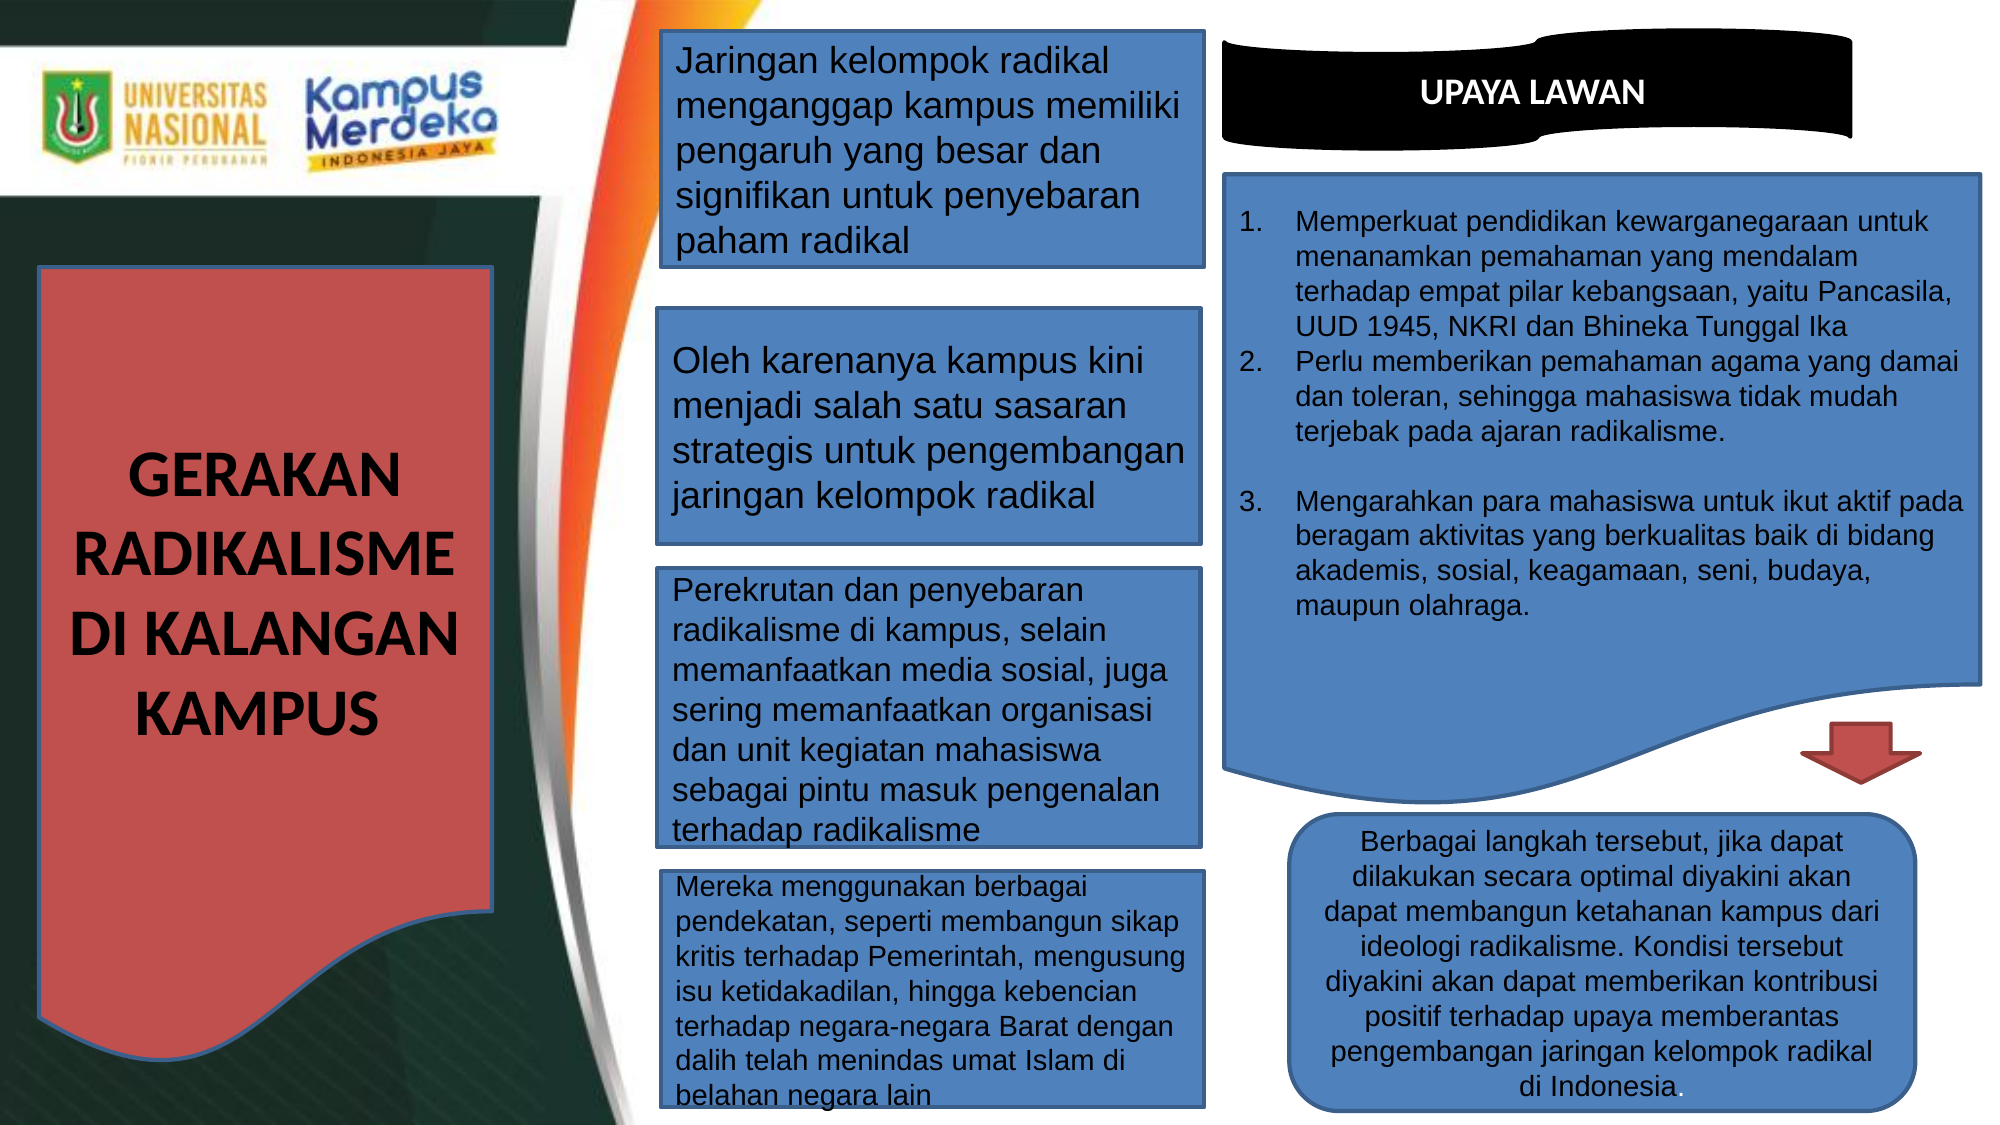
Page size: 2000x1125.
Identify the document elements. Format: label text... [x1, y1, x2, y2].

text_box UPAYA LAWAN [1222, 28, 1853, 151]
text_box GERAKAN RADIKALISME DI KALANGAN KAMPUS [36, 265, 495, 1063]
text_box Memperkuat pendidikan kewarganegaraan untuk menanamkan pemahaman yang mendalam terhadap empat pilar kebangsaan, yaitu Pancasila, UUD 1945, NKRI dan Bhineka Tunggal Ika Perlu memberikan pemahaman agama yang damai dan toleran, sehingga mahasiswa tidak mudah terjebak pada ajaran radikalisme. Mengarahkan para mahasiswa untuk ikut aktif pada beragam aktivitas yang berkualitas baik di bidang akademis, sosial, keagamaan, seni, budaya, maupun olahraga. [1222, 172, 1983, 805]
picture [0, 0, 2000, 1125]
text_box Perekrutan dan penyebaran radikalisme di kampus, selain memanfaatkan media sosial, juga sering memanfaatkan organisasi dan unit kegiatan mahasiswa sebagai pintu masuk pengenalan terhadap radikalisme [655, 566, 1203, 849]
text_box Berbagai langkah tersebut, jika dapat dilakukan secara optimal diyakini akan dapat membangun ketahanan kampus dari ideologi radikalisme. Kondisi tersebut diyakini akan dapat memberikan kontribusi positif terhadap upaya memberantas pengembangan jaringan kelompok radikal di Indonesia. [1287, 812, 1918, 1114]
text_box Mereka menggunakan berbagai pendekatan, seperti membangun sikap kritis terhadap Pemerintah, mengusung isu ketidakadilan, hingga kebencian terhadap negara-negara Barat dengan dalih telah menindas umat Islam di belahan negara lain [659, 869, 1206, 1109]
text_box Jaringan kelompok radikal menganggap kampus memiliki pengaruh yang besar dan signifikan untuk penyebaran paham radikal [659, 29, 1206, 269]
text_box Oleh karenanya kampus kini menjadi salah satu sasaran strategis untuk pengembangan jaringan kelompok radikal [655, 306, 1203, 546]
text_box [1800, 721, 1923, 785]
